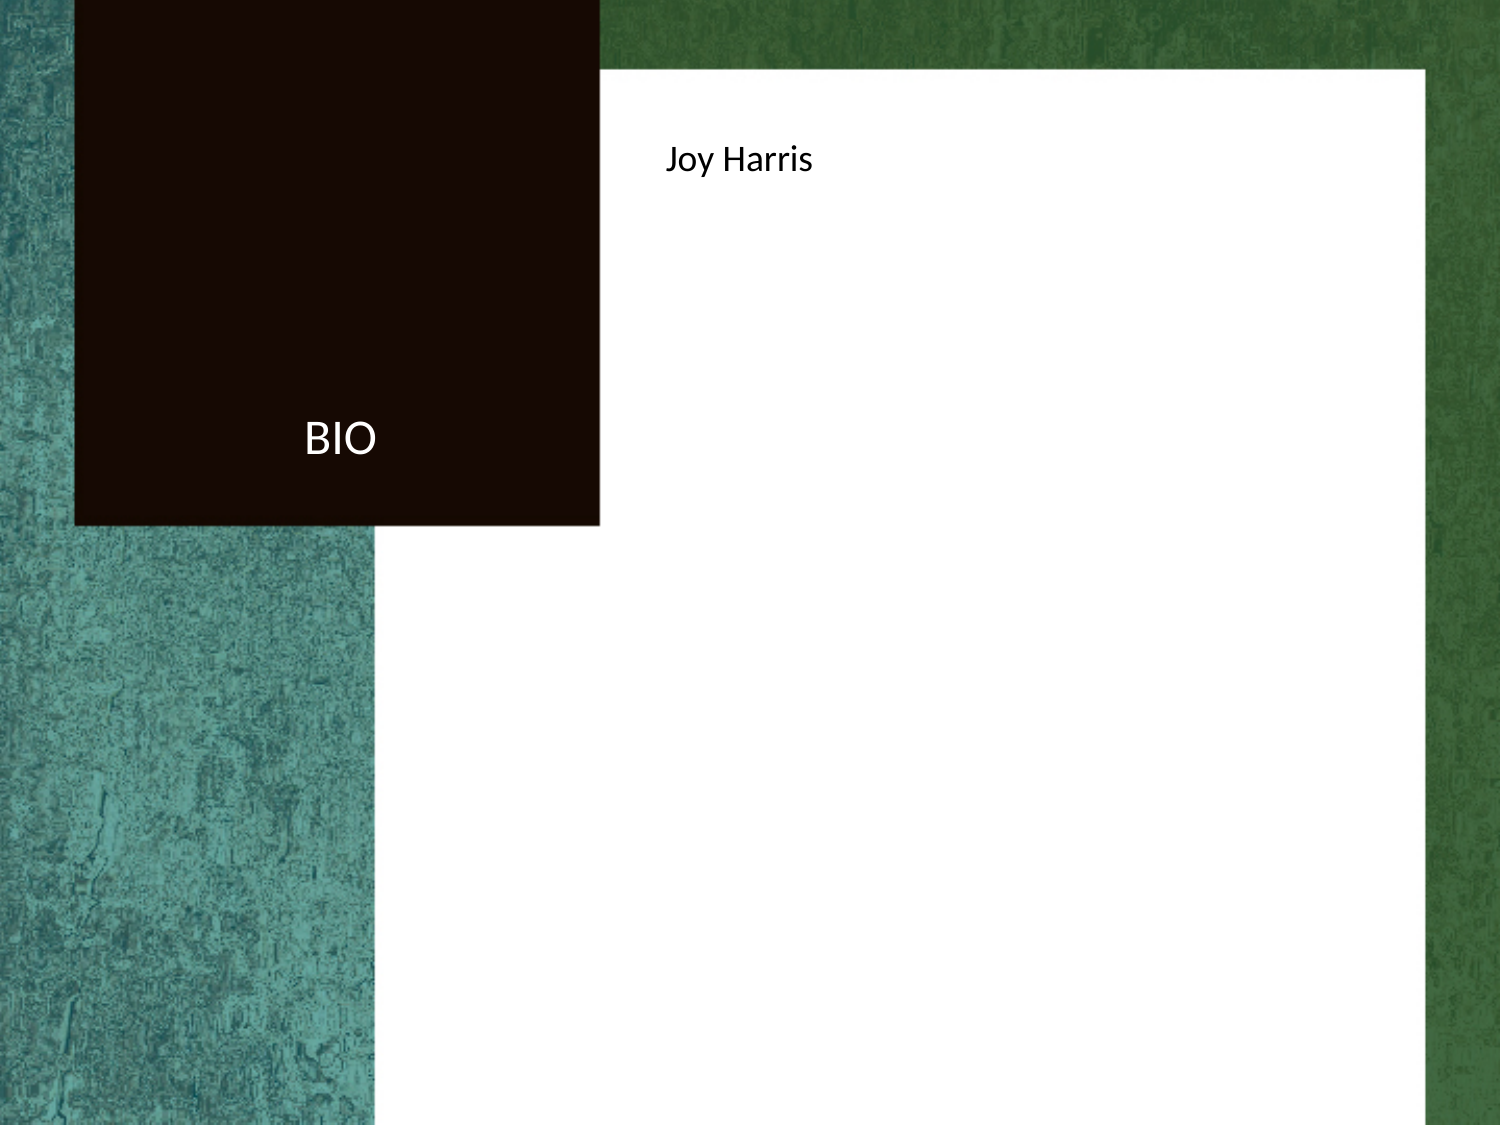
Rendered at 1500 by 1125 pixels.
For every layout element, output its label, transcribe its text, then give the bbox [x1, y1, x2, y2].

title Bio [94, 356, 587, 513]
picture [0, 0, 1500, 1125]
text_box Joy Harris [651, 126, 829, 187]
